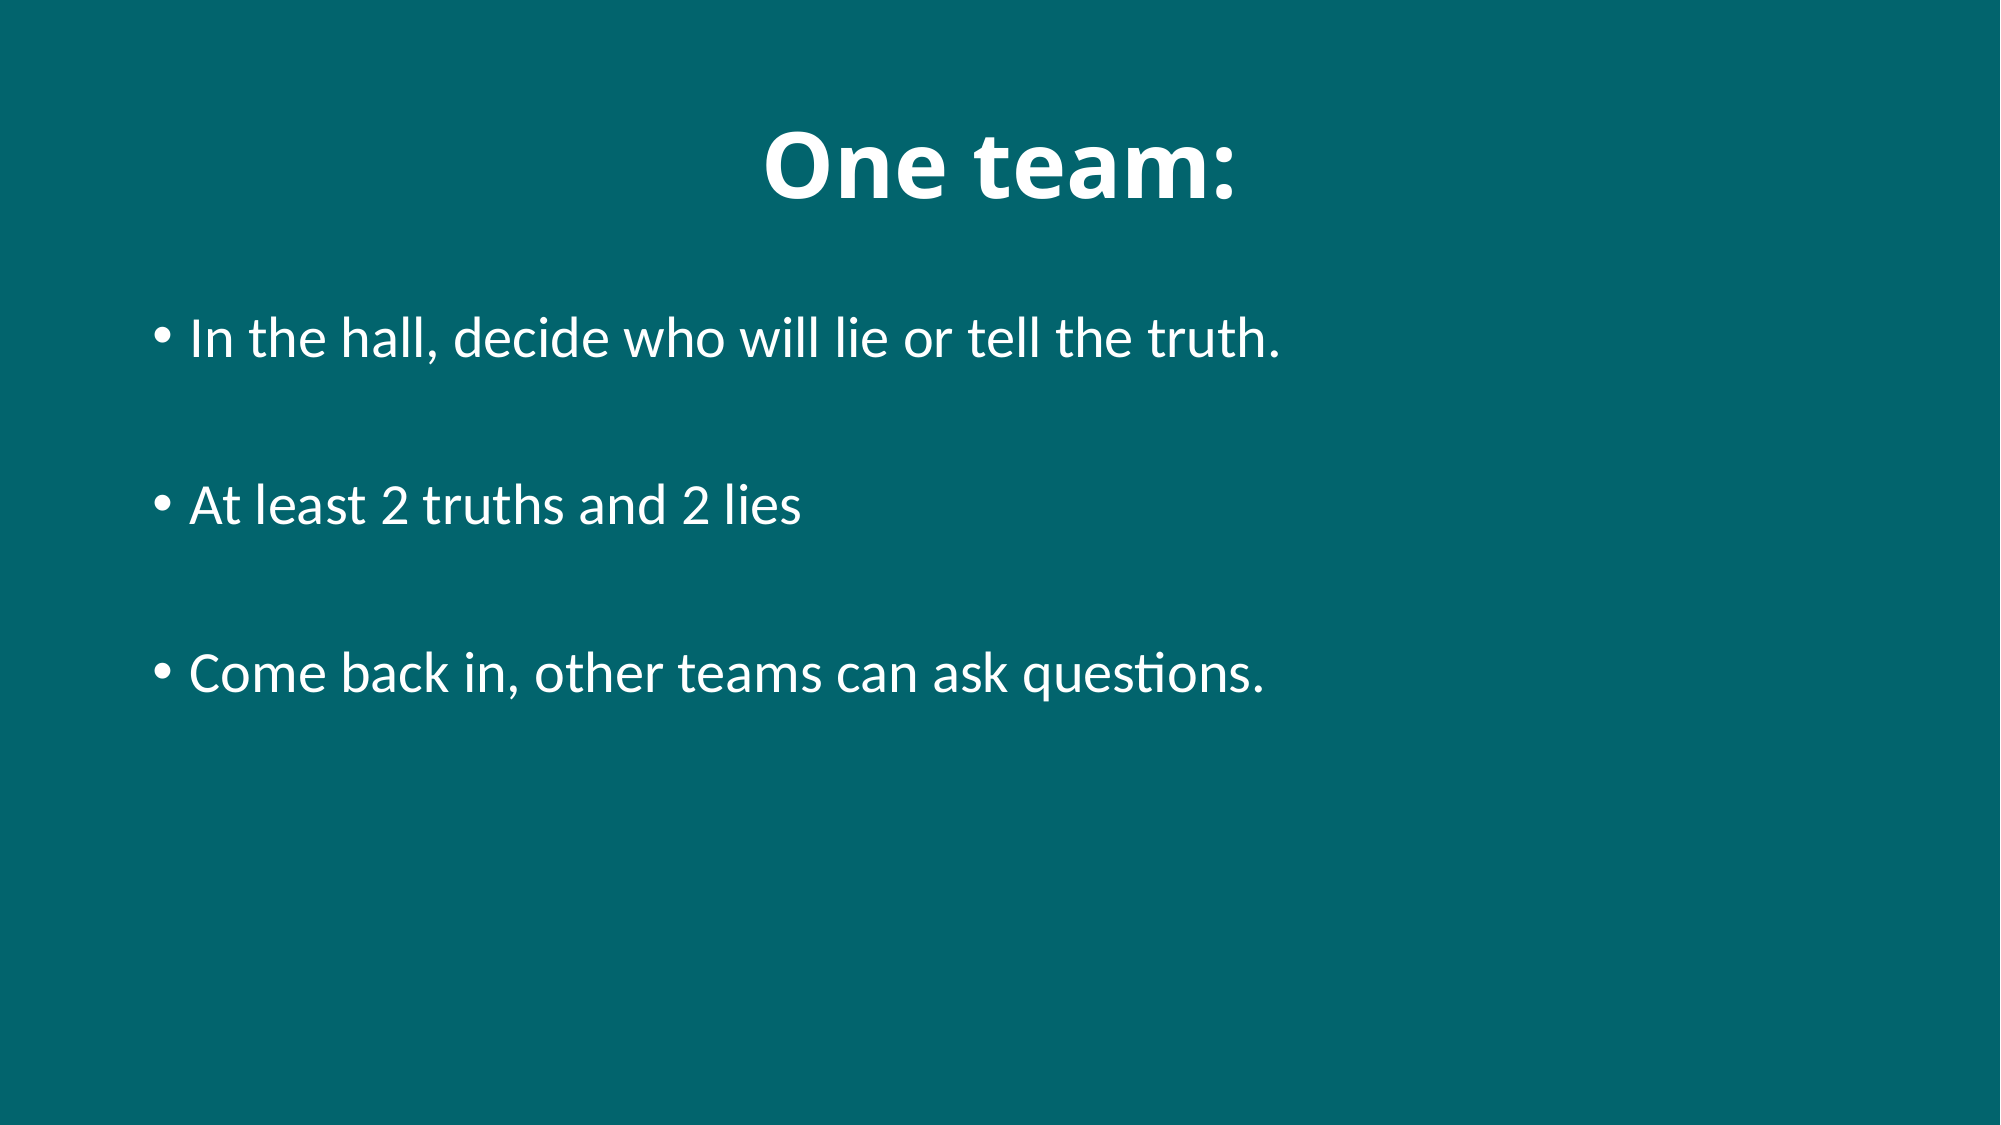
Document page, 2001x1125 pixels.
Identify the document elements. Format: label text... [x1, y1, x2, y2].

list In the hall, decide who will lie or tell the truth. At least 2 truths and 2 lies Come back in, other teams can ask questions. [137, 299, 1863, 1014]
title One team: [137, 59, 1863, 278]
